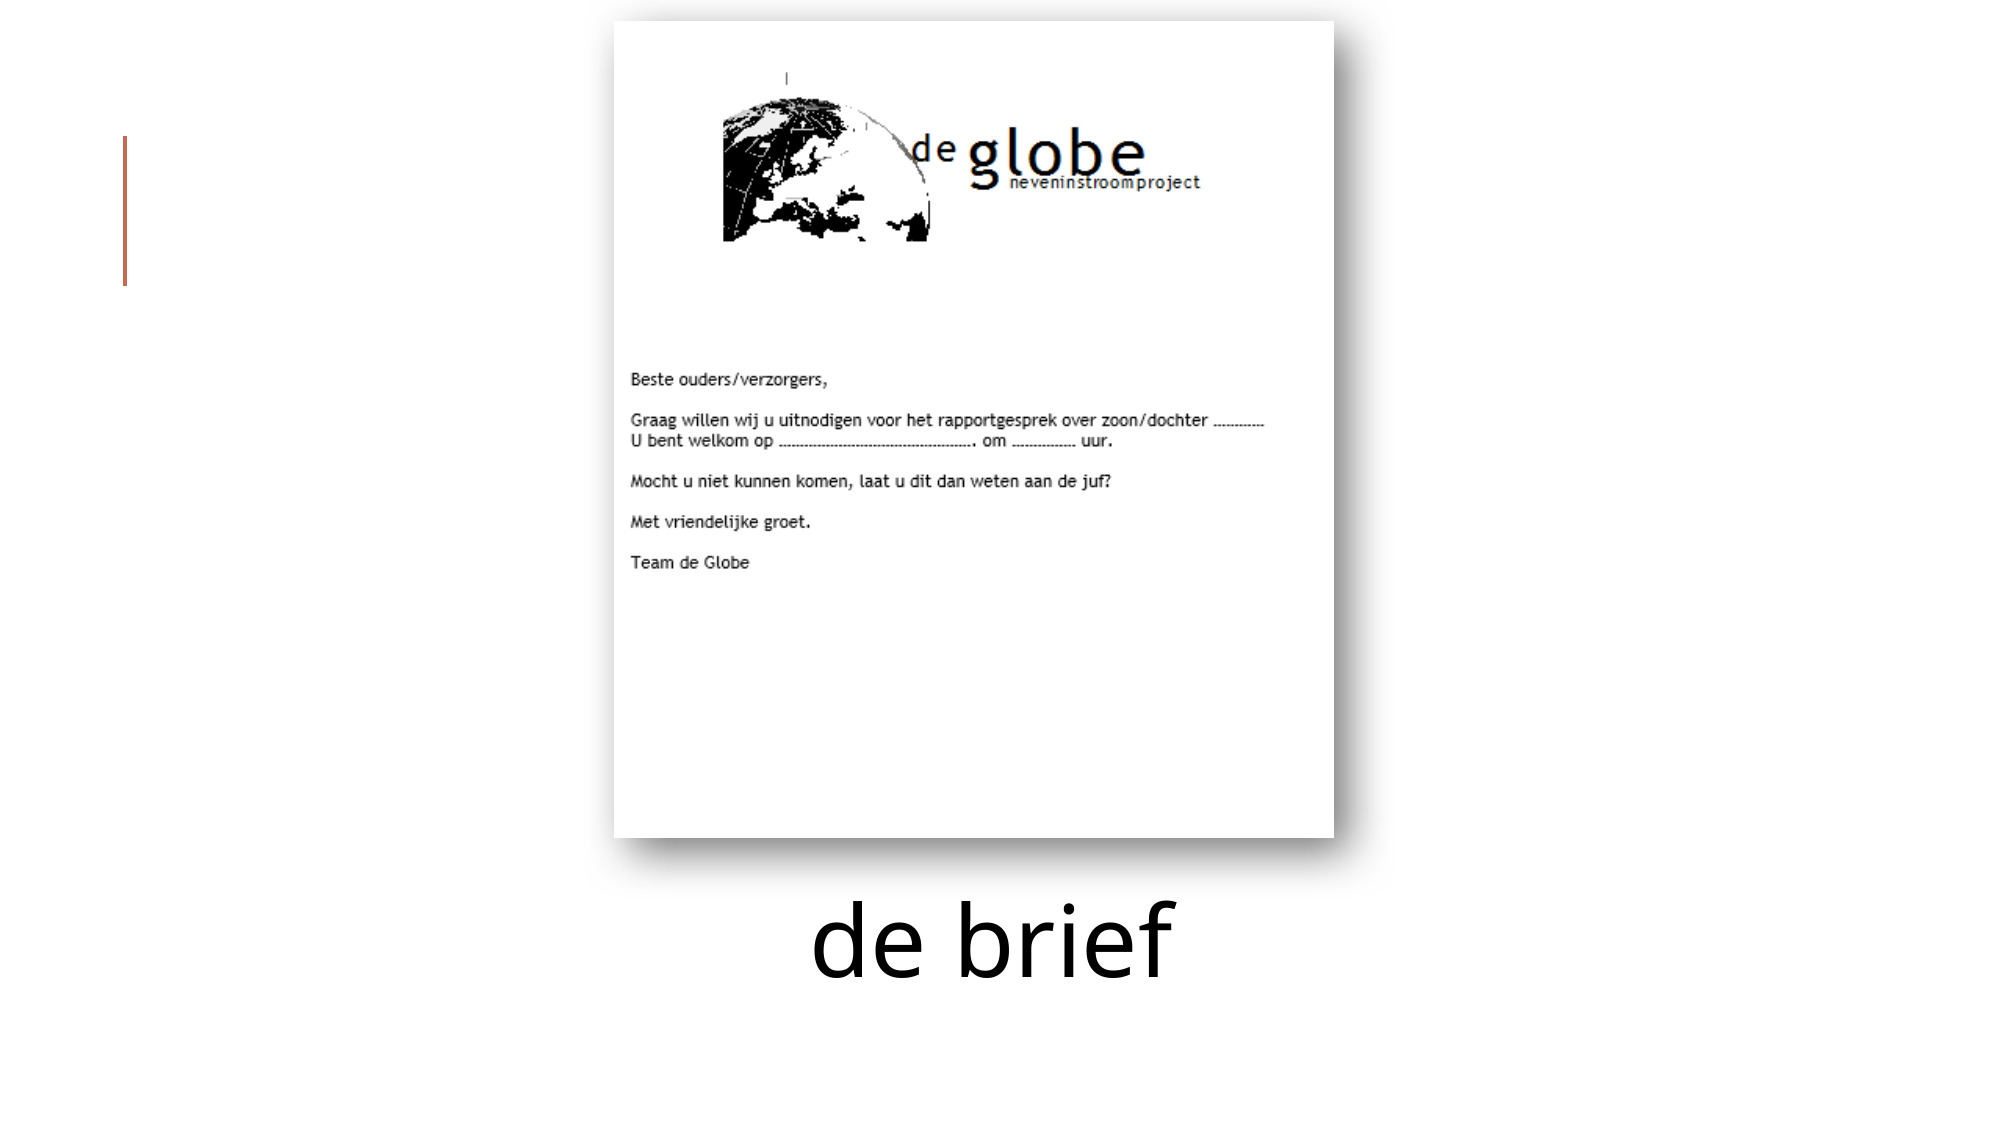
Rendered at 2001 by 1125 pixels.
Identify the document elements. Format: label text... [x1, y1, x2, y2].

text_box de brief [318, 870, 1664, 1006]
picture [614, 21, 1334, 838]
